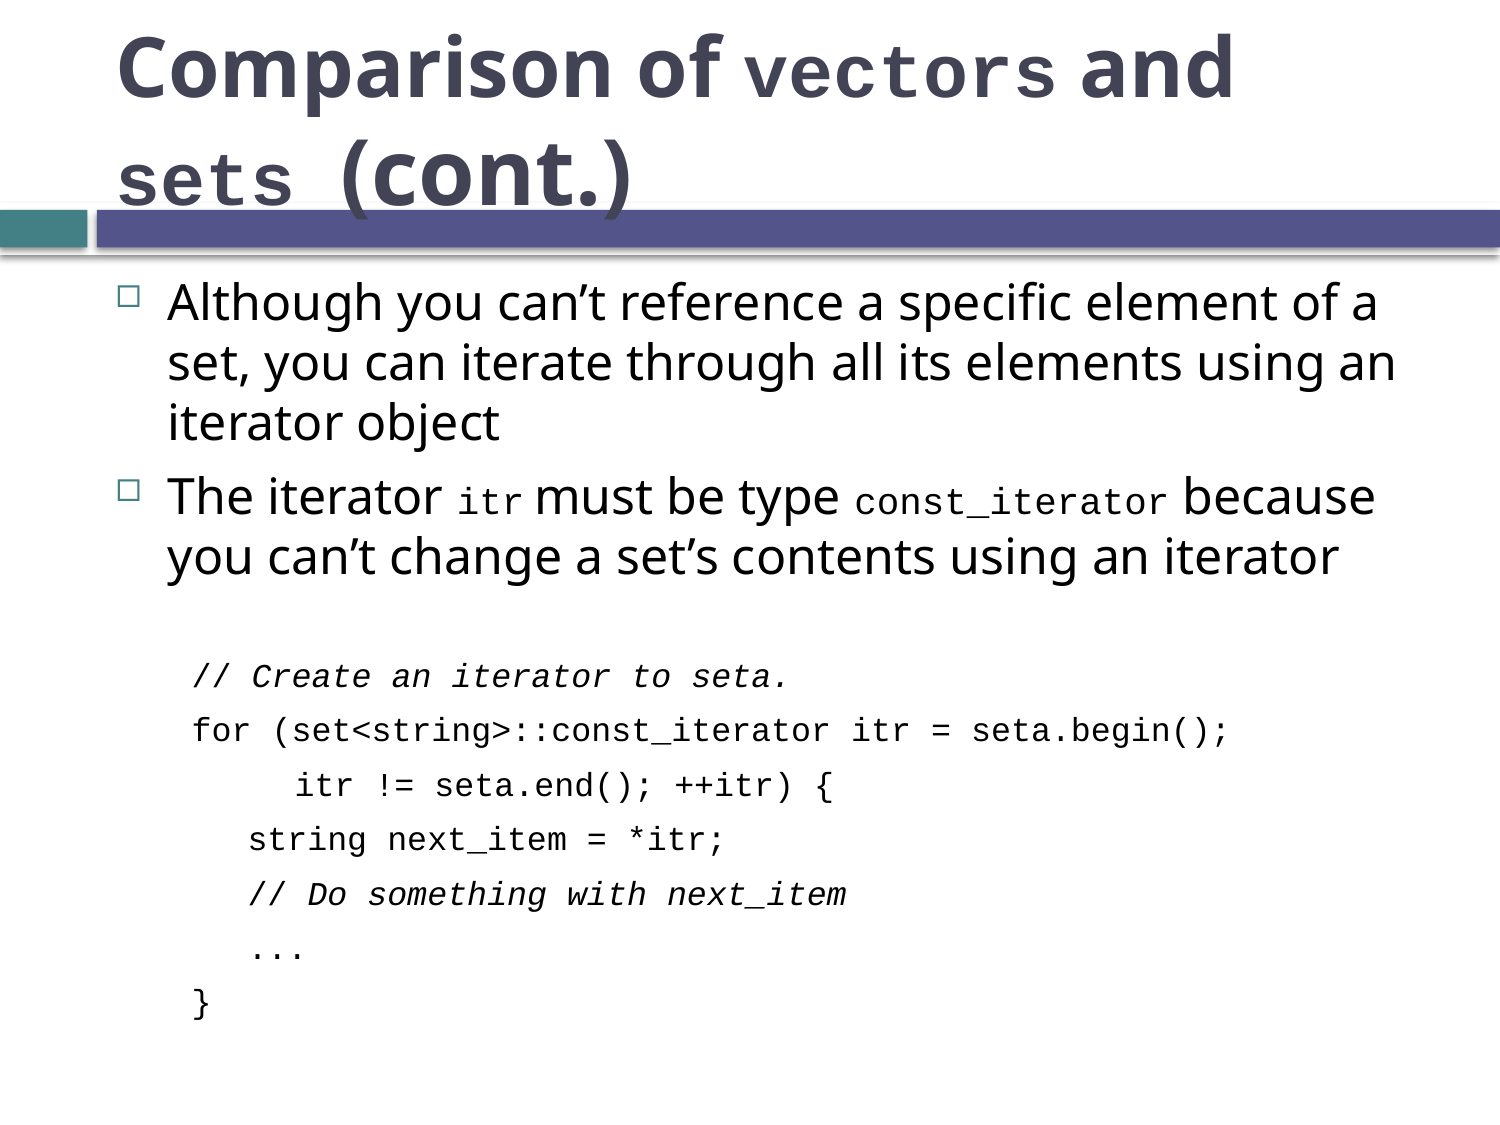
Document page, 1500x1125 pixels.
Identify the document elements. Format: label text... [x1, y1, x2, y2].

title Comparison of vectors and sets (cont.) [100, 37, 1439, 201]
list Although you can’t reference a specific element of a set, you can iterate through all its elements using an iterator object The iterator itr must be type const_iterator because you can’t change a set’s contents using an iterator // Create an iterator to seta. for (set<string>::const_iterator itr = seta.begin(); itr != seta.end(); ++itr) { string next_item = *itr; // Do something with next_item ... } [100, 262, 1451, 1063]
